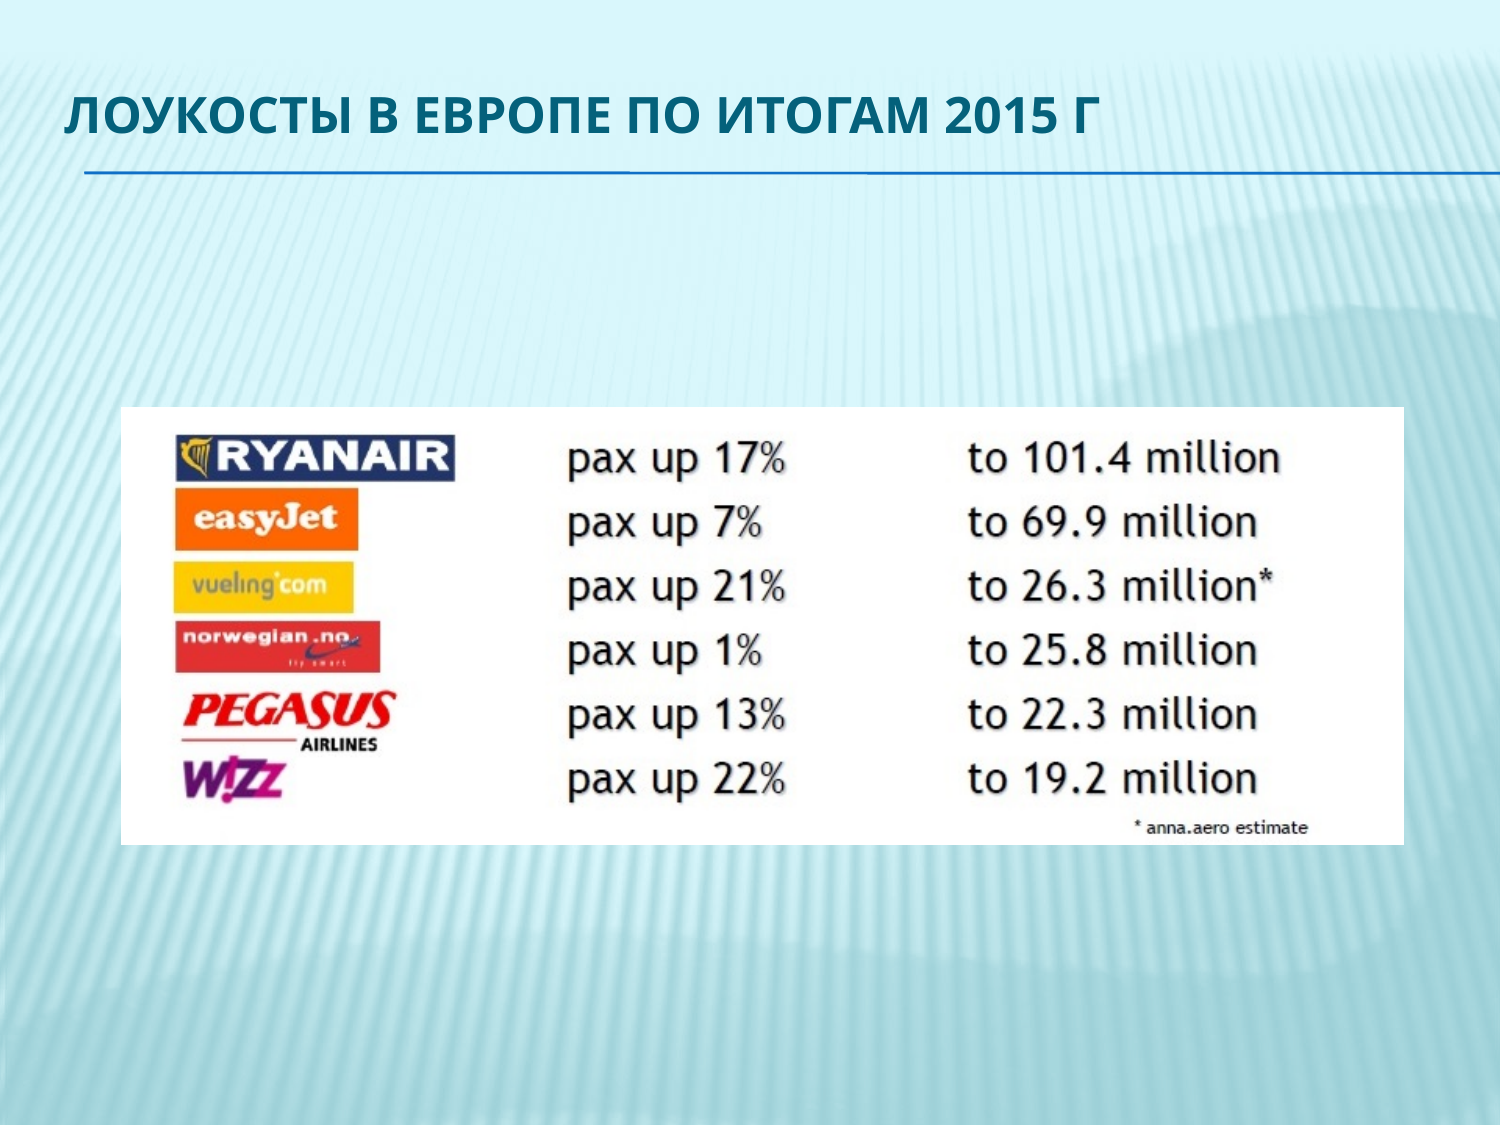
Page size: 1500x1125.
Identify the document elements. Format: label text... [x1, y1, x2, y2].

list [120, 407, 1405, 846]
title Лоукосты в Европе по итогам 2015 г [50, 75, 1475, 213]
